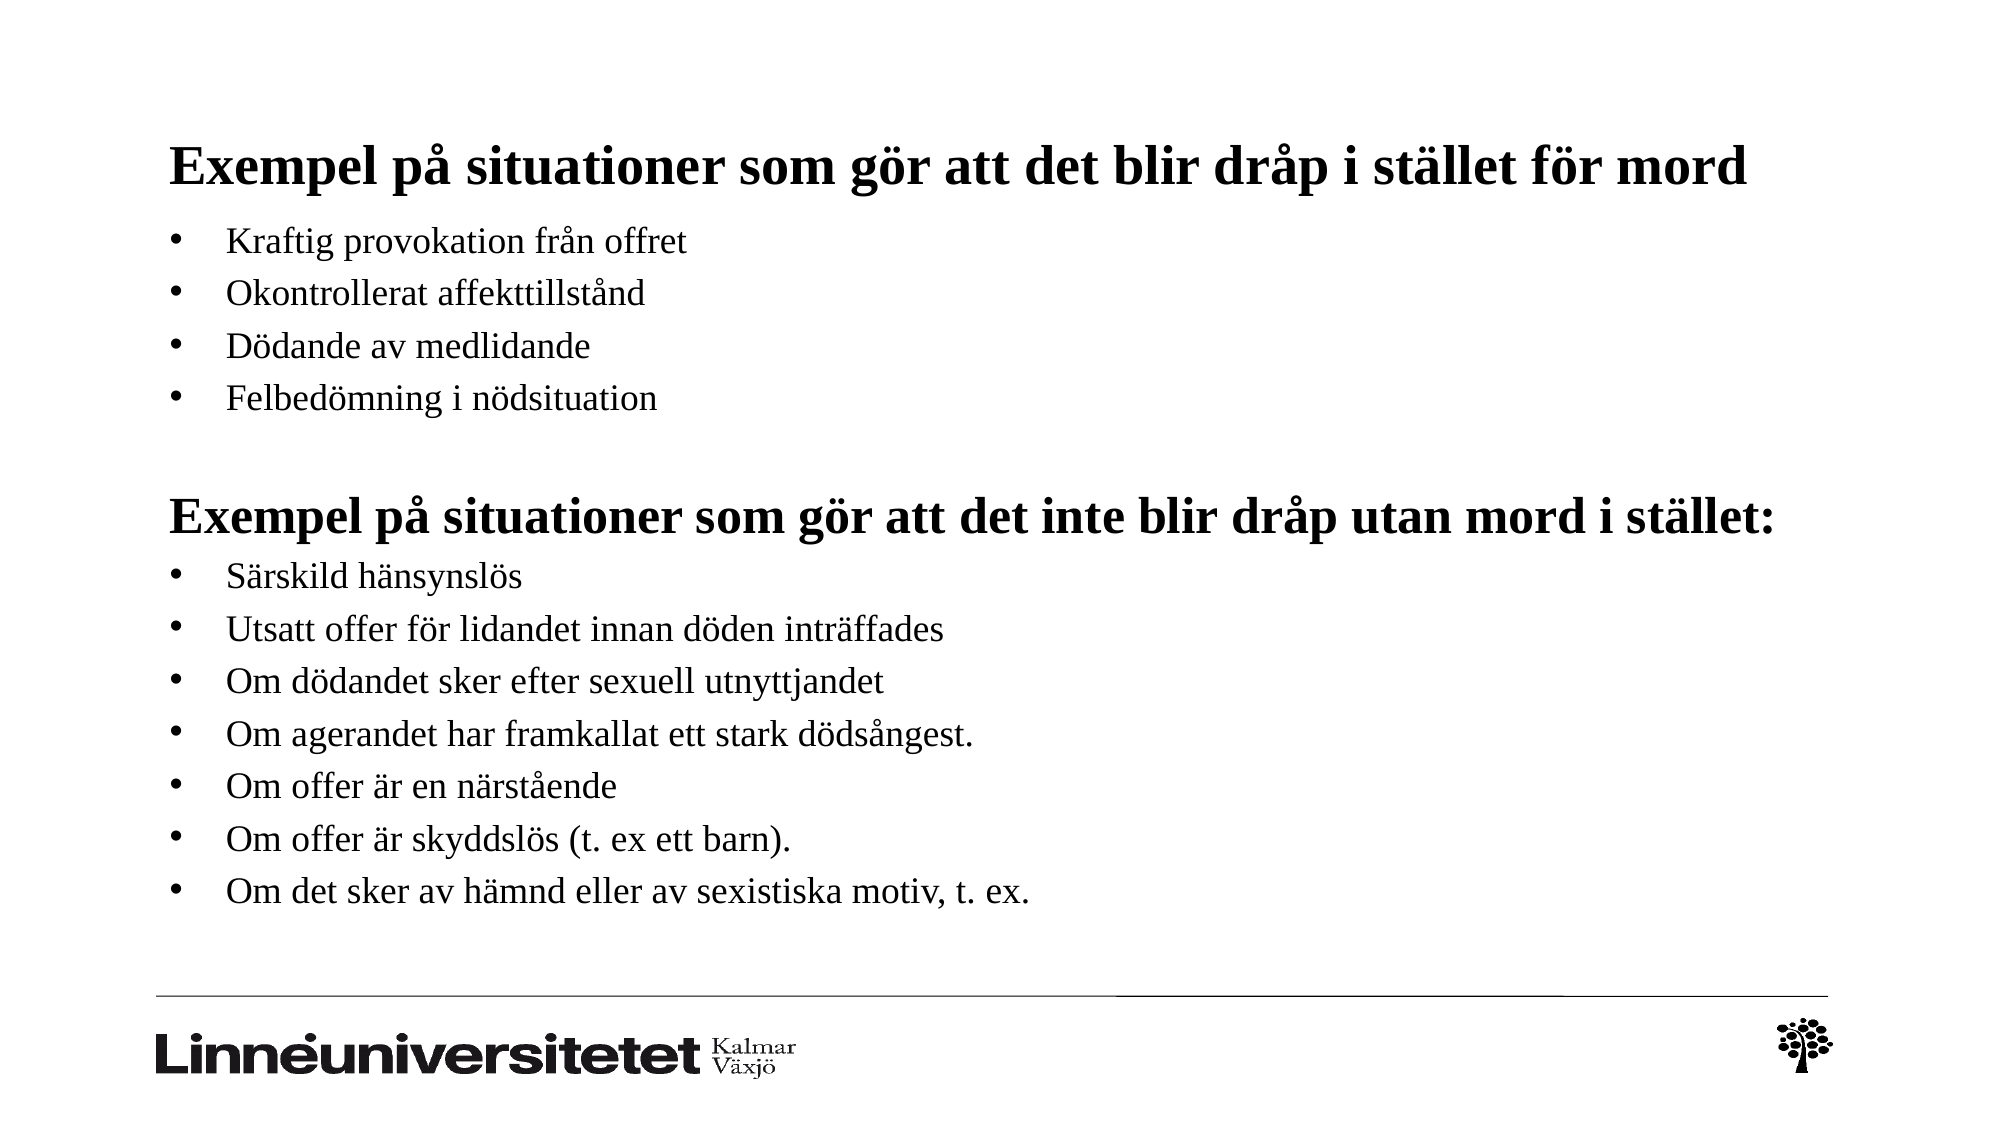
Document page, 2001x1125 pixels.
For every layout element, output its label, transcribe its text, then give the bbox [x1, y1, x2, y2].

picture [1777, 1018, 1833, 1073]
title Exempel på situationer som gör att det blir dråp i stället för mord [154, 132, 1827, 208]
list Kraftig provokation från offret Okontrollerat affekttillstånd Dödande av medlidande Felbedömning i nödsituation Exempel på situationer som gör att det inte blir dråp utan mord i stället: Särskild hänsynslös Utsatt offer för lidandet innan döden inträffades Om dödandet sker efter sexuell utnyttjandet Om agerandet har framkallat ett stark dödsångest. Om offer är en närstående Om offer är skyddslös (t. ex ett barn). Om det sker av hämnd eller av sexistiska motiv, t. ex. [154, 208, 1830, 1035]
picture [156, 1035, 796, 1079]
